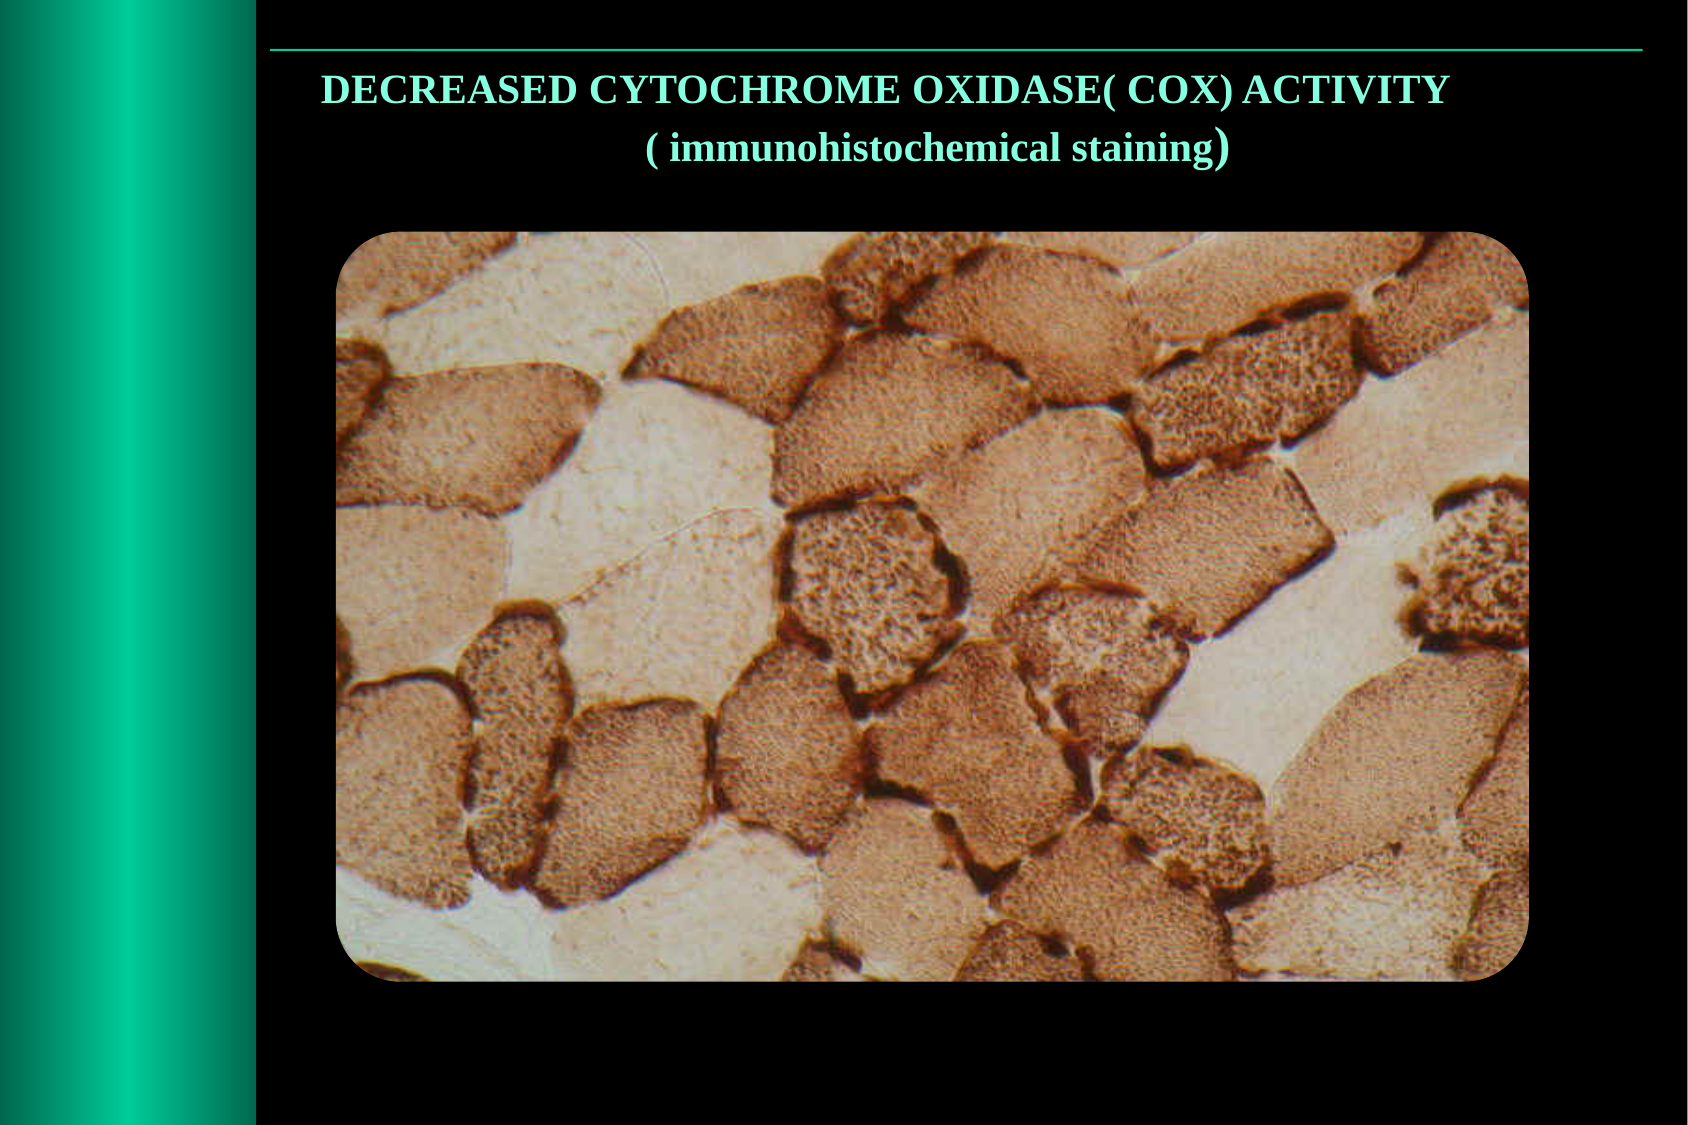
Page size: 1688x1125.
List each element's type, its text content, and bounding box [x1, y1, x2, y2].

picture [335, 231, 1530, 982]
text_box DECREASED CYTOCHROME OXIDASE( COX) ACTIVITY ( immunohistochemical staining) [300, 54, 1576, 173]
